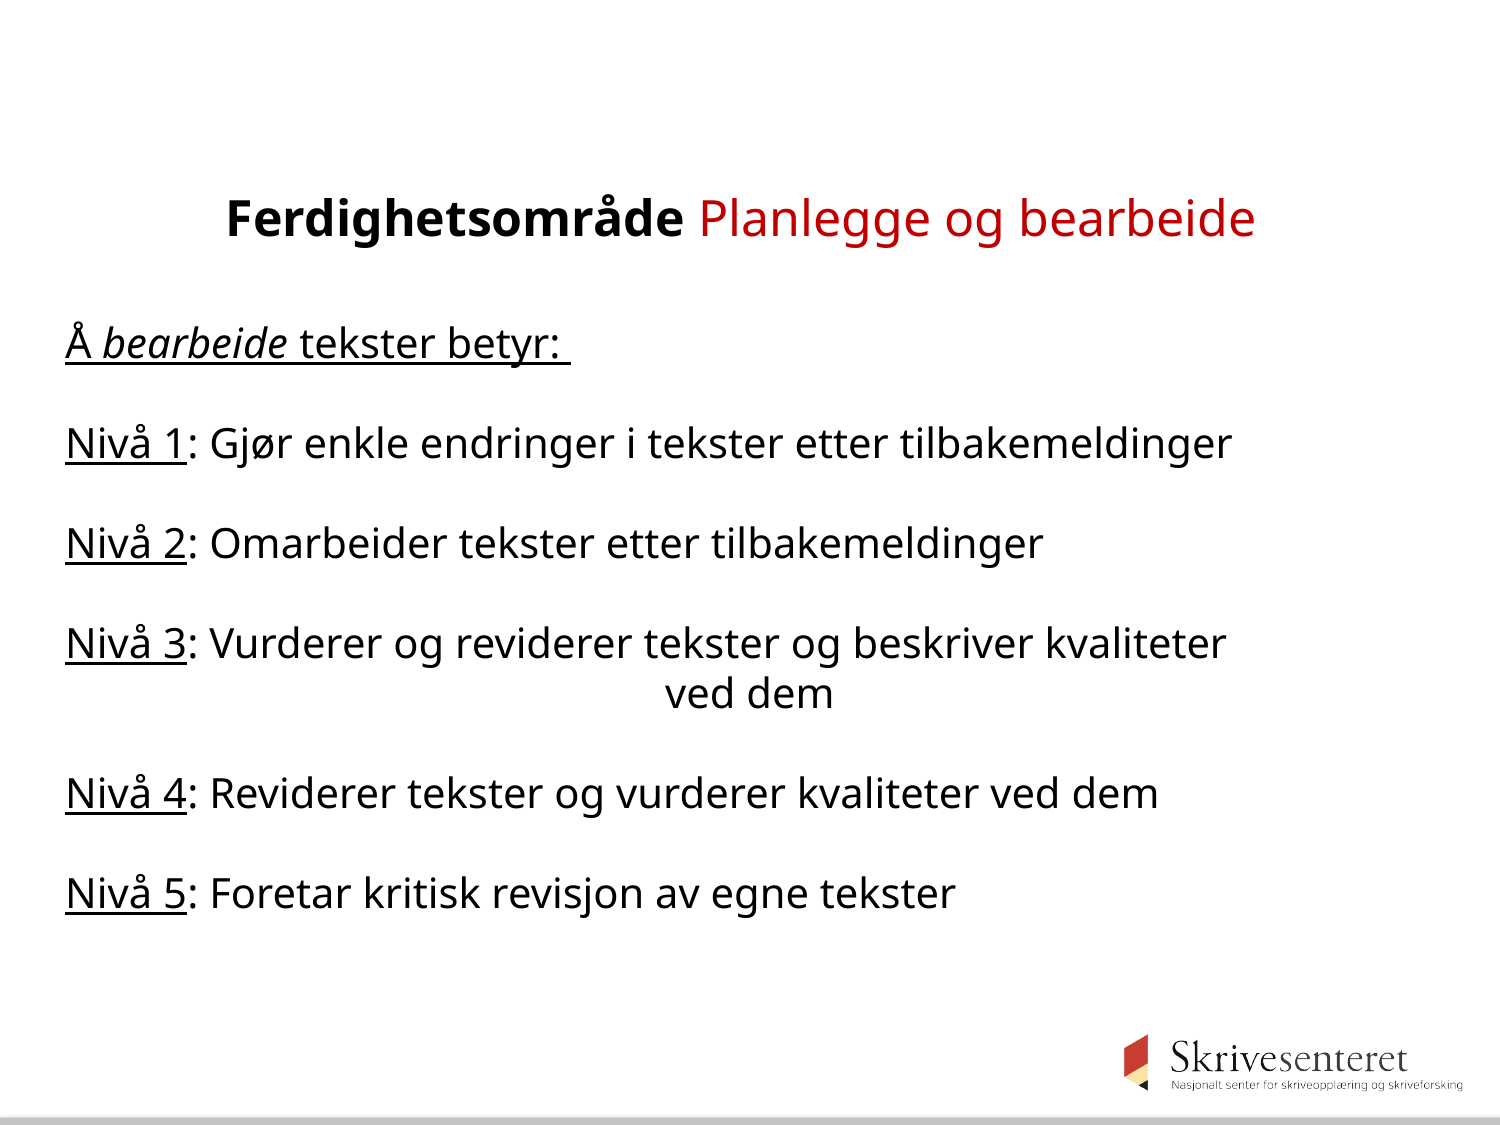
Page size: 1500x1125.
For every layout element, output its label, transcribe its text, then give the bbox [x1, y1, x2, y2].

text_box Ferdighetsområde Planlegge og bearbeide Å bearbeide tekster betyr: Nivå 1: Gjør enkle endringer i tekster etter tilbakemeldinger Nivå 2: Omarbeider tekster etter tilbakemeldinger Nivå 3: Vurderer og reviderer tekster og beskriver kvaliteter ved dem Nivå 4: Reviderer tekster og vurderer kvaliteter ved dem Nivå 5: Foretar kritisk revisjon av egne tekster [50, 179, 1433, 925]
picture [1100, 1022, 1500, 1111]
